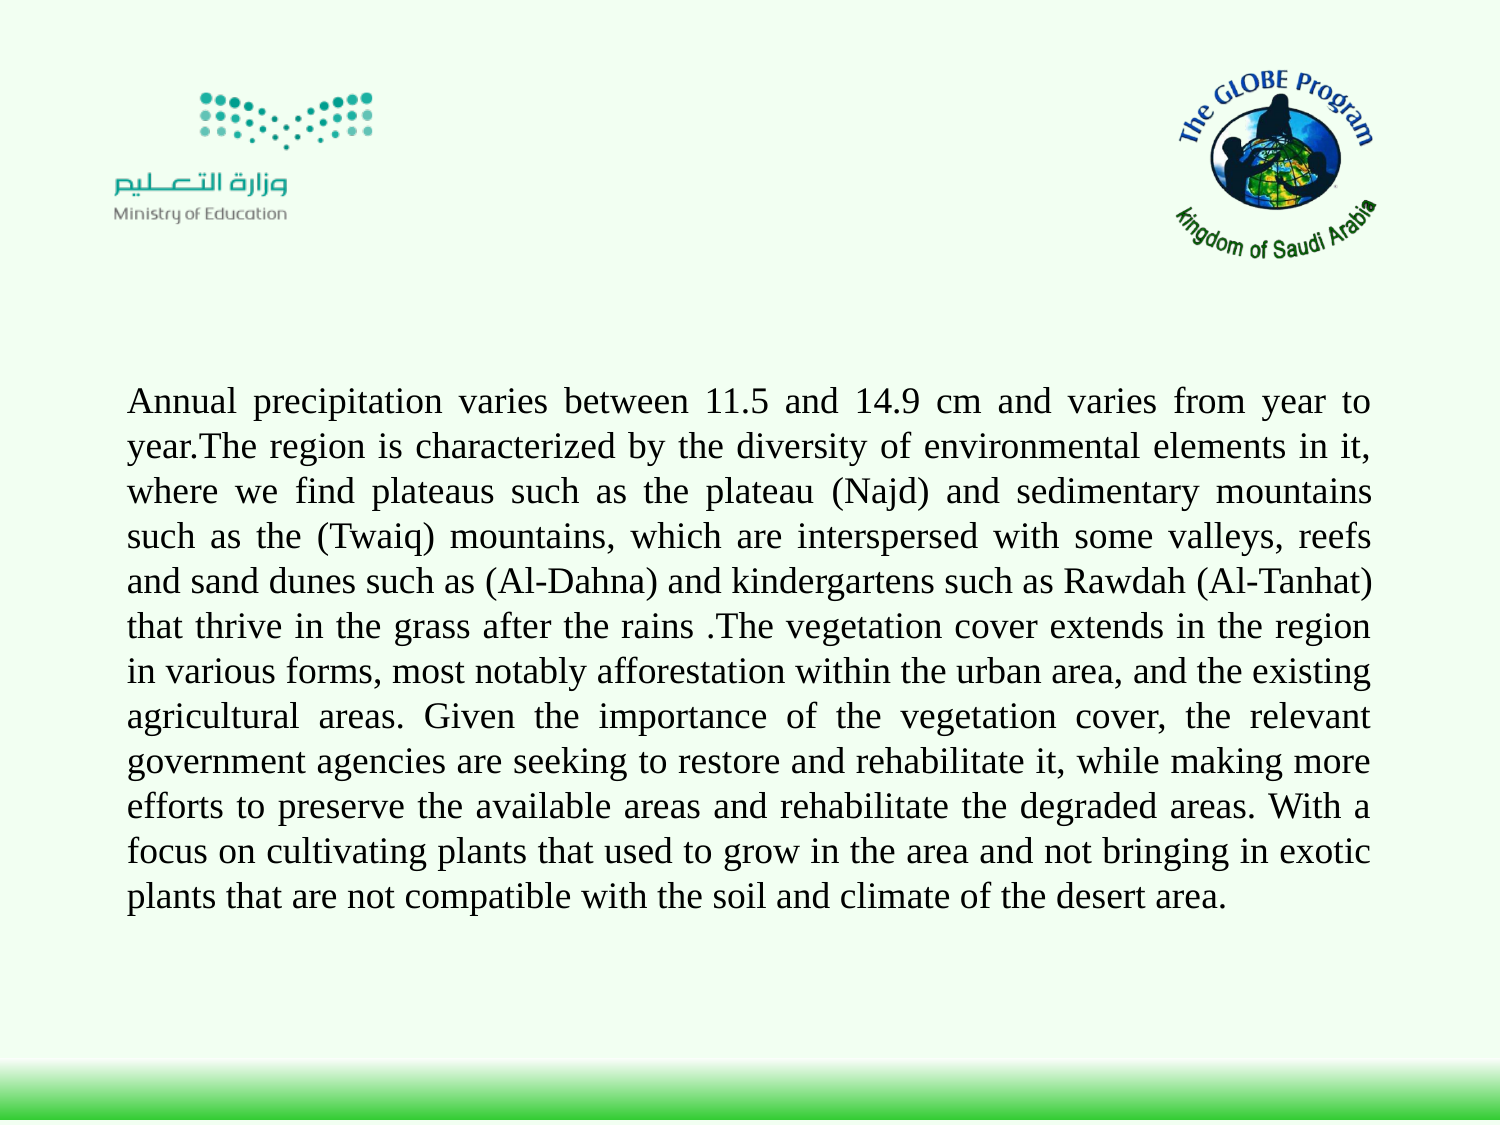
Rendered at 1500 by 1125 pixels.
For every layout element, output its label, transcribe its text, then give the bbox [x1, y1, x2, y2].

picture [111, 90, 375, 227]
text_box [0, 1058, 1500, 1120]
text_box Annual precipitation varies between 11.5 and 14.9 cm and varies from year to year.The region is characterized by the diversity of environmental elements in it, where we find plateaus such as the plateau (Najd) and sedimentary mountains such as the (Twaiq) mountains, which are interspersed with some valleys, reefs and sand dunes such as (Al-Dahna) and kindergartens such as Rawdah (Al-Tanhat) that thrive in the grass after the rains .The vegetation cover extends in the region in various forms, most notably afforestation within the urban area, and the existing agricultural areas. Given the importance of the vegetation cover, the relevant government agencies are seeking to restore and rehabilitate it, while making more efforts to preserve the available areas and rehabilitate the degraded areas. With a focus on cultivating plants that used to grow in the area and not bringing in exotic plants that are not compatible with the soil and climate of the desert area. [112, 368, 1388, 923]
picture [1163, 54, 1390, 279]
